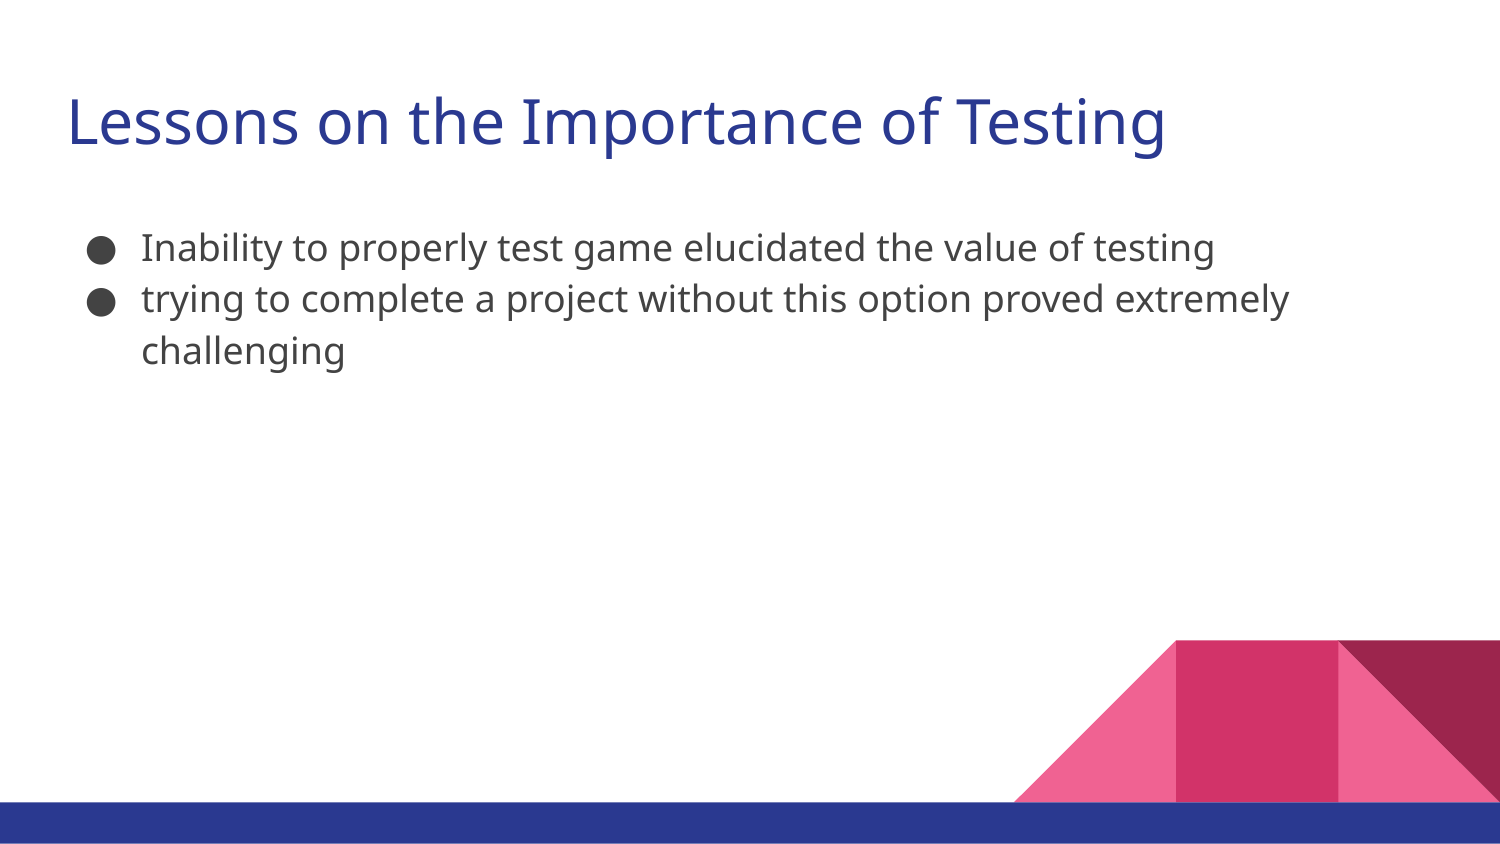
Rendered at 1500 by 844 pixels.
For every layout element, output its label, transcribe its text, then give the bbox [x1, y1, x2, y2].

title Lessons on the Importance of Testing [51, 67, 1449, 167]
list Inability to properly test game elucidated the value of testing trying to complete a project without this option proved extremely challenging [51, 201, 1449, 750]
